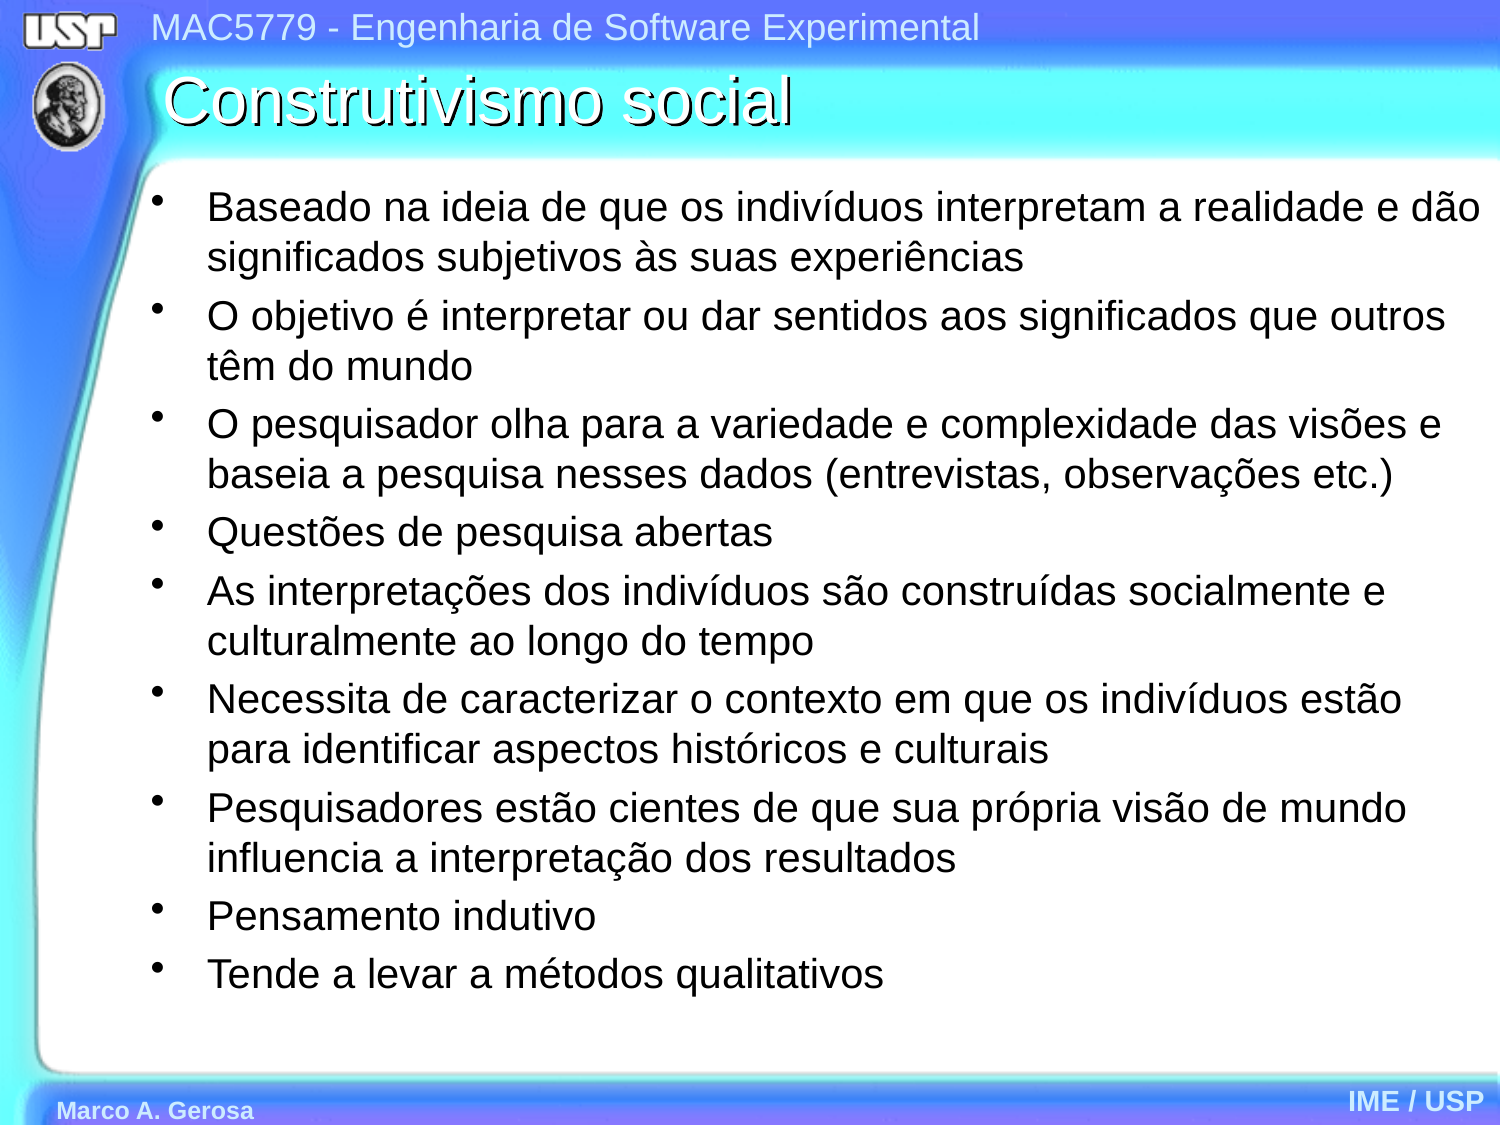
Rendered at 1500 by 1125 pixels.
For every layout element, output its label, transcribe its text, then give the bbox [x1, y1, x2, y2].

slide_number Marco A. Gerosa [40, 1086, 491, 1125]
picture [400, 22, 410, 38]
title Construtivismo social [147, 44, 1500, 150]
list Baseado na ideia de que os indivíduos interpretam a realidade e dão significados subjetivos às suas experiências O objetivo é interpretar ou dar sentidos aos significados que outros têm do mundo O pesquisador olha para a variedade e complexidade das visões e baseia a pesquisa nesses dados (entrevistas, observações etc.) Questões de pesquisa abertas As interpretações dos indivíduos são construídas socialmente e culturalmente ao longo do tempo Necessita de caracterizar o contexto em que os indivíduos estão para identificar aspectos históricos e culturais Pesquisadores estão cientes de que sua própria visão de mundo influencia a interpretação dos resultados Pensamento indutivo Tende a levar a métodos qualitativos [135, 172, 1500, 1059]
slide_number IME / USP [1104, 1074, 1500, 1125]
picture [0, 0, 1500, 1125]
picture [811, 22, 821, 38]
